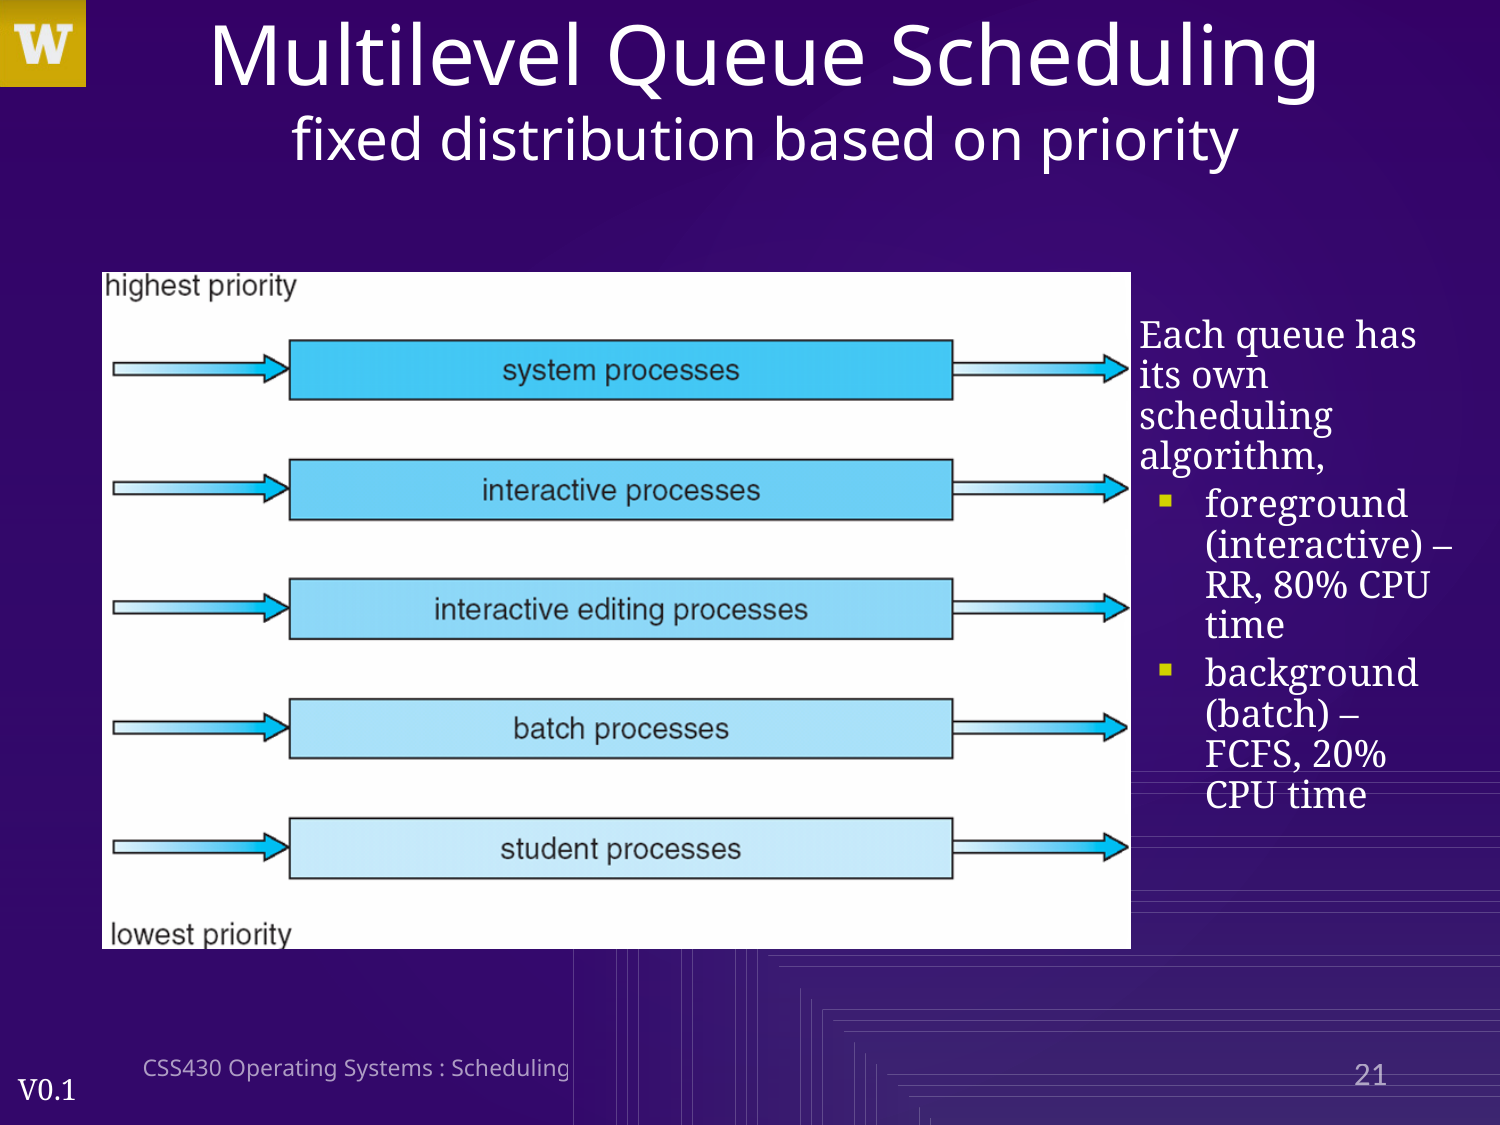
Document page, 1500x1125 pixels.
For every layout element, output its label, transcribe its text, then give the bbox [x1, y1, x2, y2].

title Multilevel Queue Scheduling fixed distribution based on priority [127, 0, 1403, 175]
picture [0, 0, 86, 87]
picture [101, 272, 1132, 950]
slide_number 21 [1235, 1039, 1403, 1100]
text_box Each queue has its own scheduling algorithm, foreground (interactive) – RR, 80% CPU time background (batch) – FCFS, 20% CPU time [1143, 308, 1470, 918]
footer CSS430 Operating Systems : Scheduling [127, 1039, 885, 1100]
